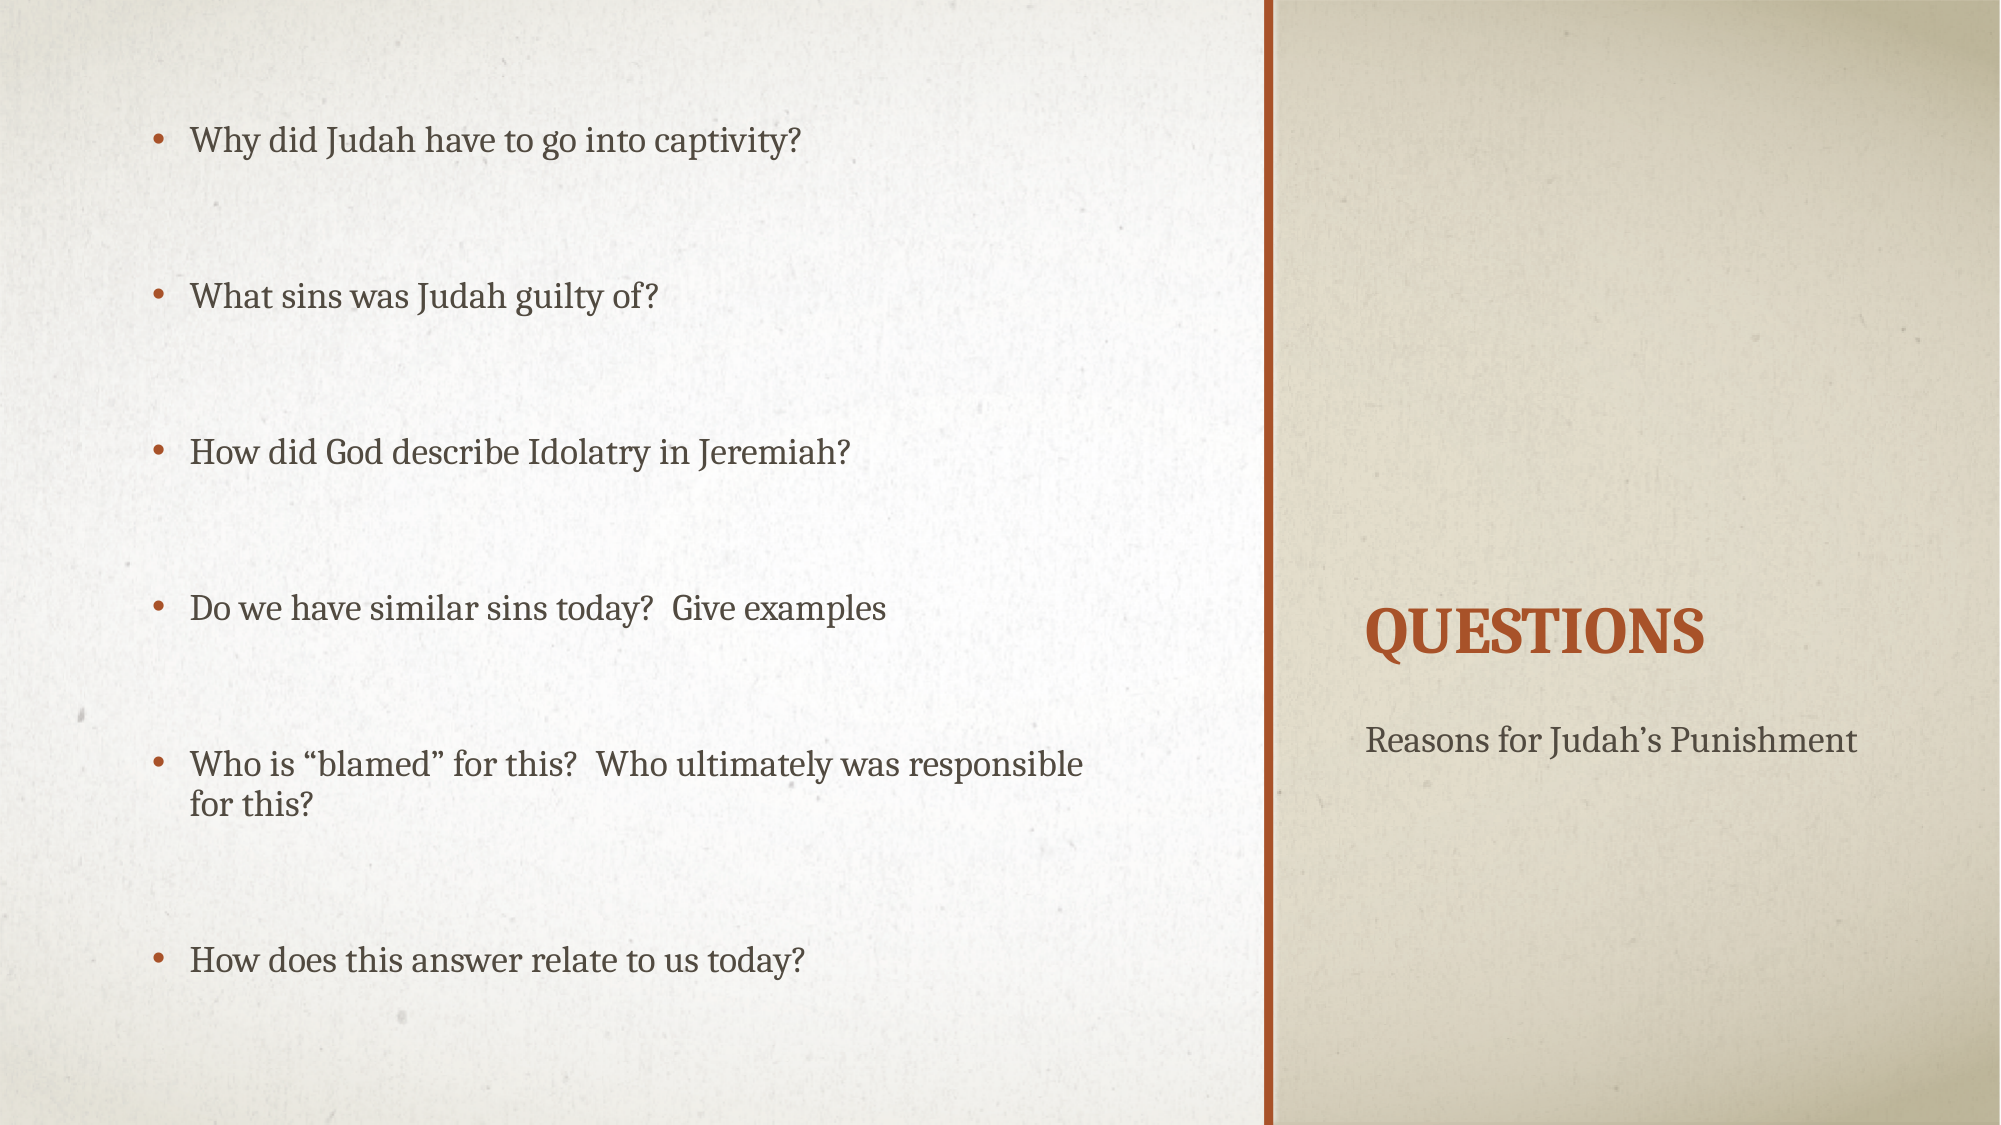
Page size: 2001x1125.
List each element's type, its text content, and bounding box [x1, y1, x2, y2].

picture [0, 0, 1264, 1125]
picture [1274, 0, 2001, 1125]
list Why did Judah have to go into captivity? What sins was Judah guilty of? How did God describe Idolatry in Jeremiah? Do we have similar sins today? Give examples Who is “blamed” for this? Who ultimately was responsible for this? How does this answer relate to us today? [129, 112, 1135, 1013]
title Questions [1350, 412, 1920, 675]
list Reasons for Judah’s Punishment [1350, 712, 1920, 908]
